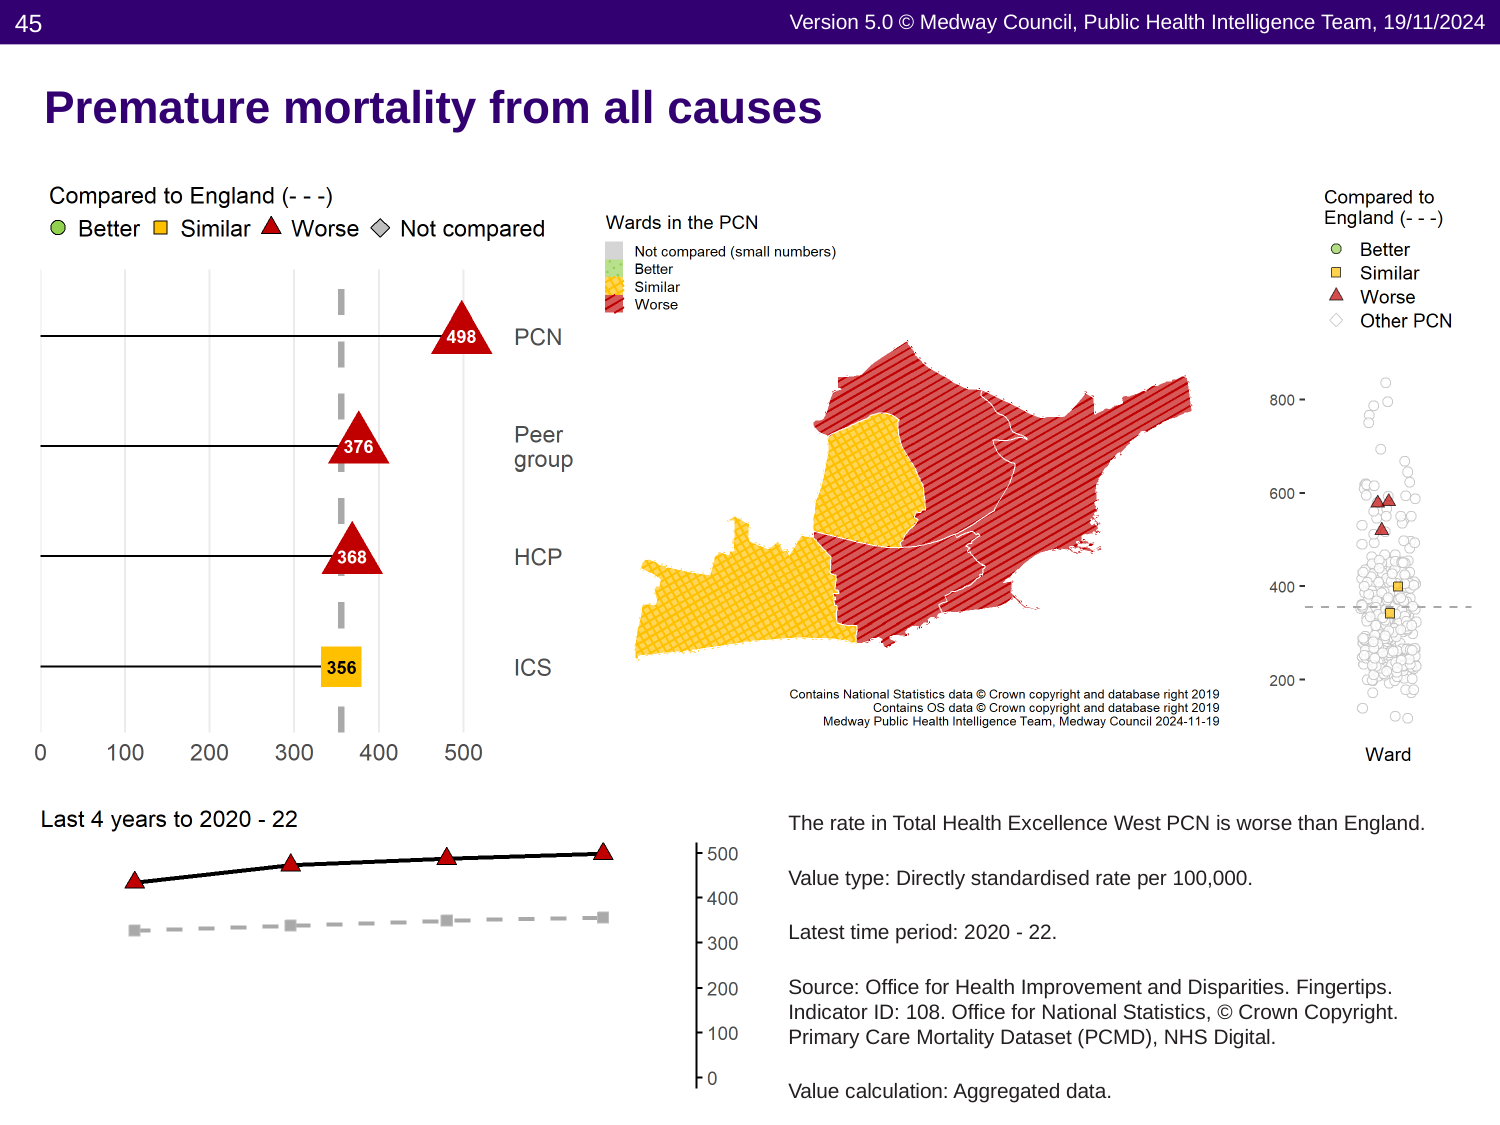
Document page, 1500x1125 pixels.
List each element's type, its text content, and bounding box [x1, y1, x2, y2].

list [29, 164, 585, 776]
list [605, 164, 1221, 776]
title Premature mortality from all causes [29, 70, 1471, 138]
list The rate in Total Health Excellence West PCN is worse than England. Value type: Directly standardised rate per 100,000. Latest time period: 2020 - 22. Source: Office for Health Improvement and Disparities. Fingertips. Indicator ID: 108. Office for National Statistics, © Crown Copyright. Primary Care Mortality Dataset (PCMD), NHS Digital. Value calculation: Aggregated data. PCN RAG method: Confidence interval (95%) - Dobson's method. Small area type: Ward. [773, 802, 1483, 1106]
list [1233, 164, 1483, 776]
list 45 [0, 0, 95, 95]
list Version 5.0 © Medway Council, Public Health Intelligence Team, 19/11/2024 [419, 0, 1500, 43]
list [29, 798, 751, 1107]
